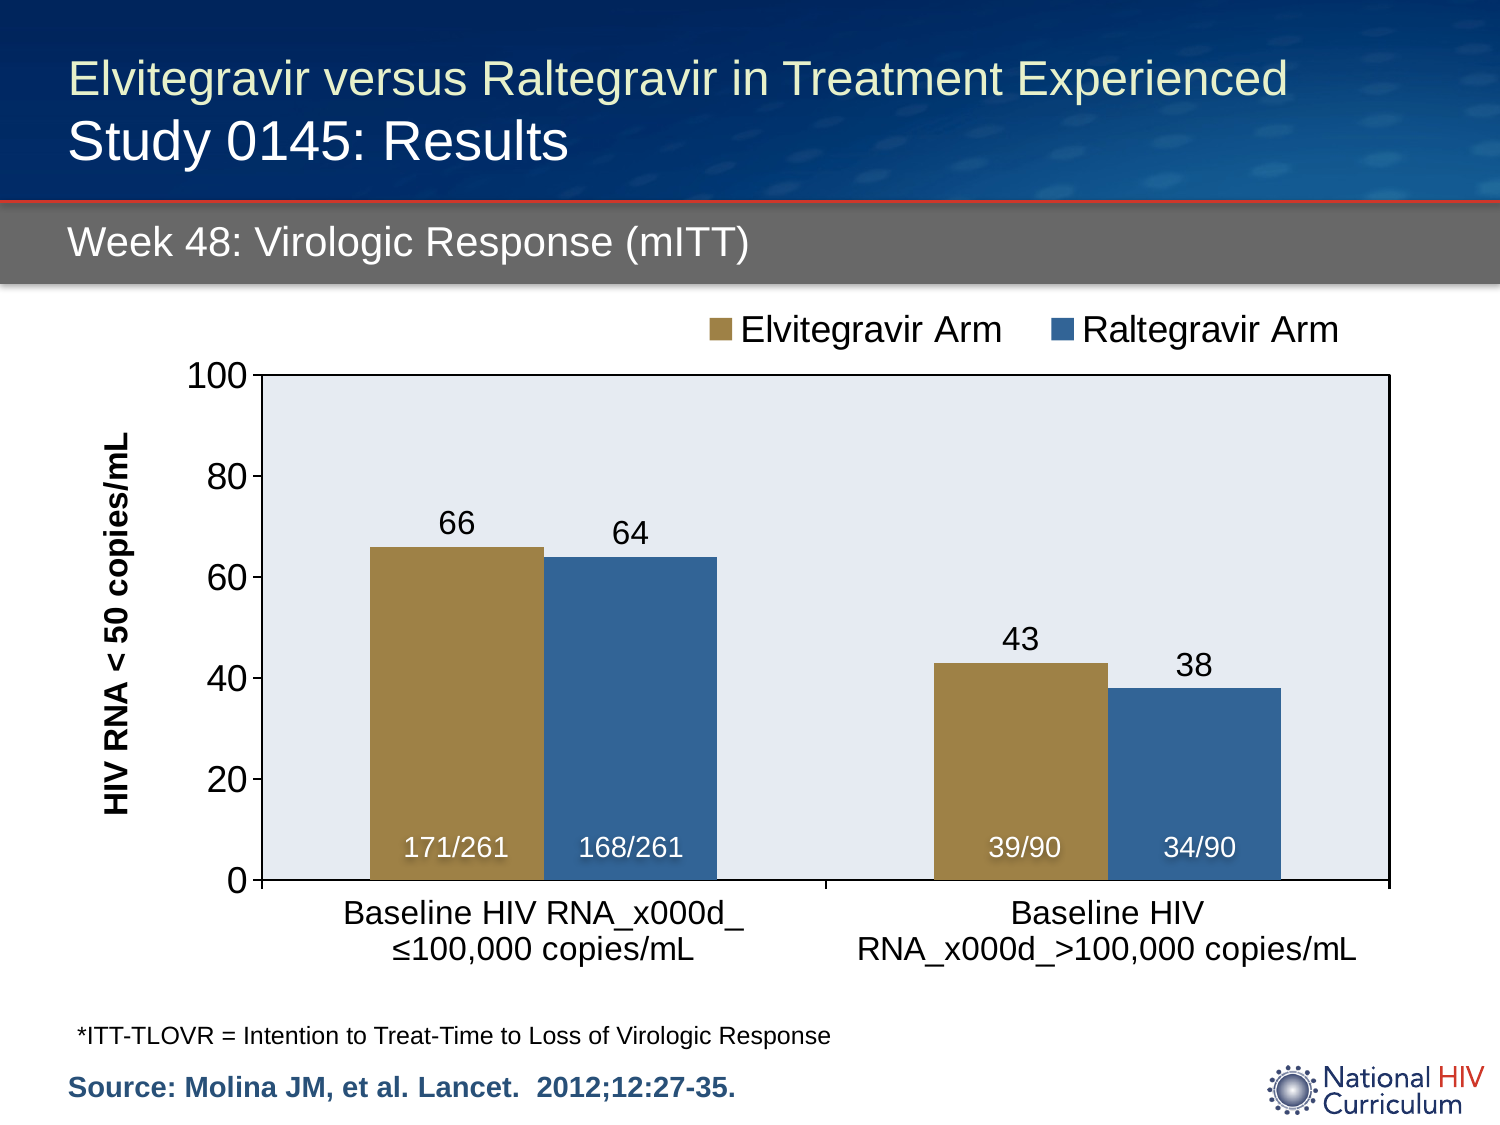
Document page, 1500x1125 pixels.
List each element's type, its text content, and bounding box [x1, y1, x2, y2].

title Elvitegravir versus Raltegravir in Treatment Experienced Study 0145: Results [53, 19, 1447, 199]
picture [1267, 1065, 1318, 1115]
list Week 48: Virologic Response (mITT) [52, 205, 1448, 281]
chart [74, 299, 1426, 998]
list Source: Molina JM, et al. Lancet. 2012;12:27-35. [53, 1059, 1261, 1113]
text_box *ITT-TLOVR = Intention to Treat-Time to Loss of Virologic Response [62, 1012, 900, 1057]
picture [0, 0, 1500, 200]
